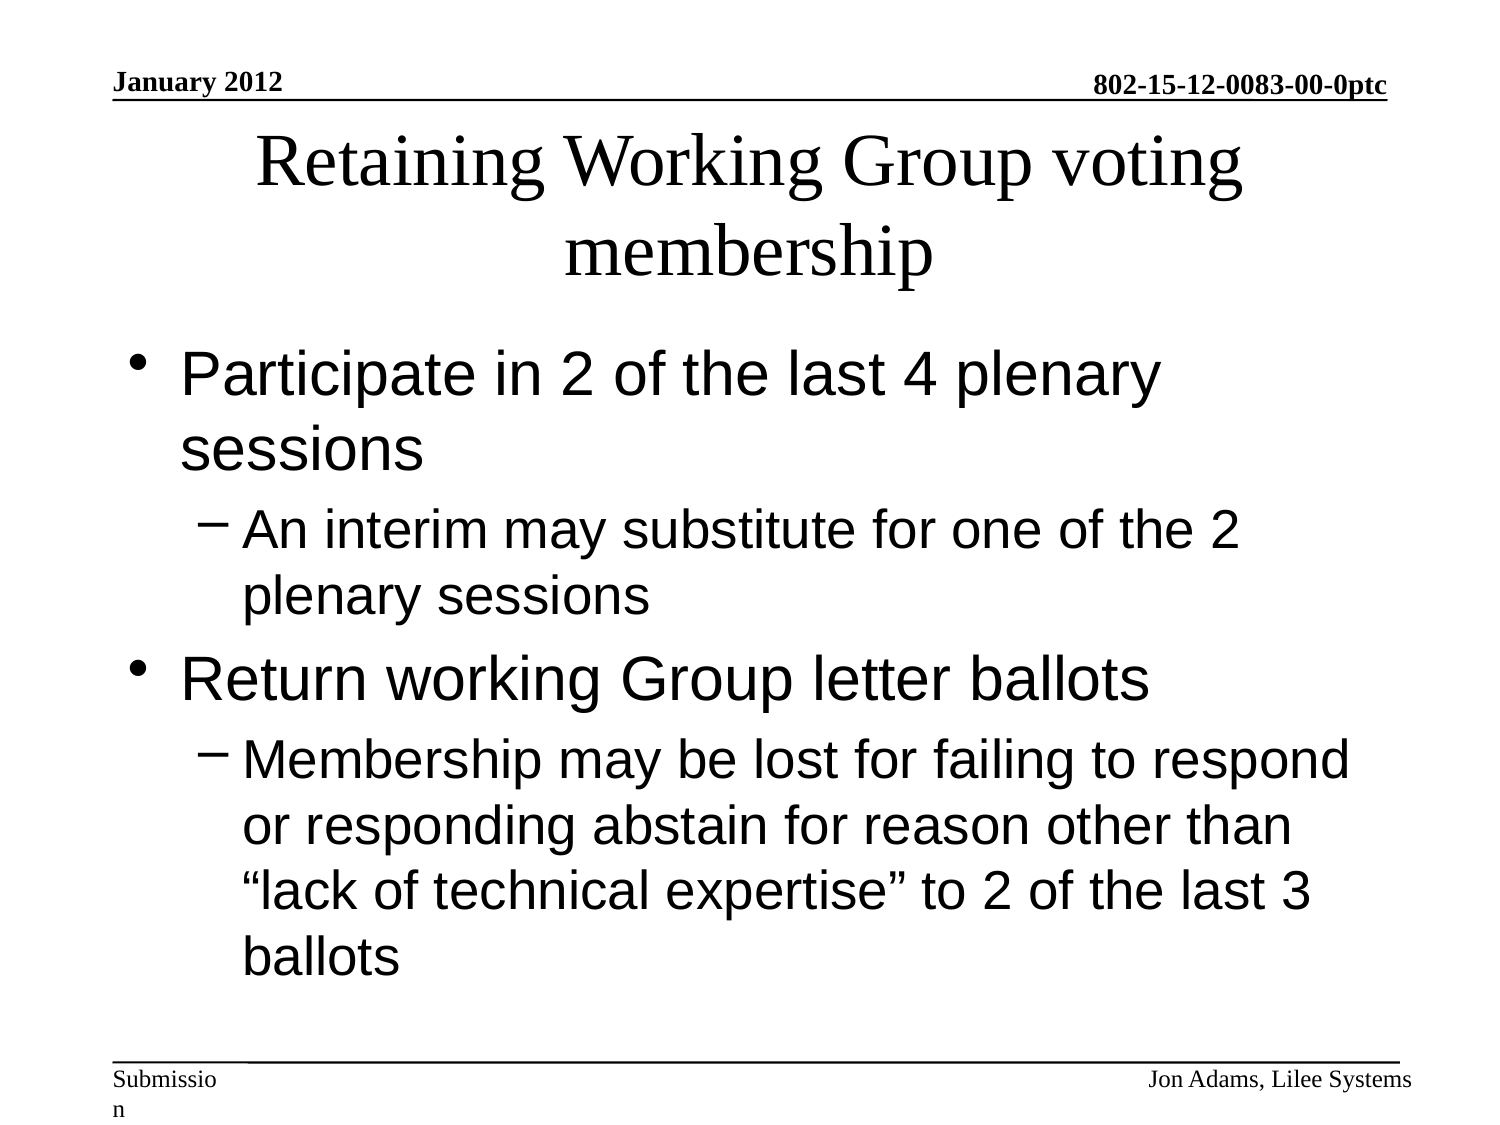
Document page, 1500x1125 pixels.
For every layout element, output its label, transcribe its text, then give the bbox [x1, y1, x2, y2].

text_box [212, 31, 1425, 247]
title Retaining Working Group voting membership [112, 112, 1388, 288]
footer Jon Adams, Lilee Systems [899, 1061, 1413, 1093]
list Participate in 2 of the last 4 plenary sessions An interim may substitute for one of the 2 plenary sessions Return working Group letter ballots Membership may be lost for failing to respond or responding abstain for reason other than “lack of technical expertise” to 2 of the last 3 ballots [112, 324, 1388, 1000]
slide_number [112, 61, 376, 98]
text_box [74, 307, 1425, 1050]
